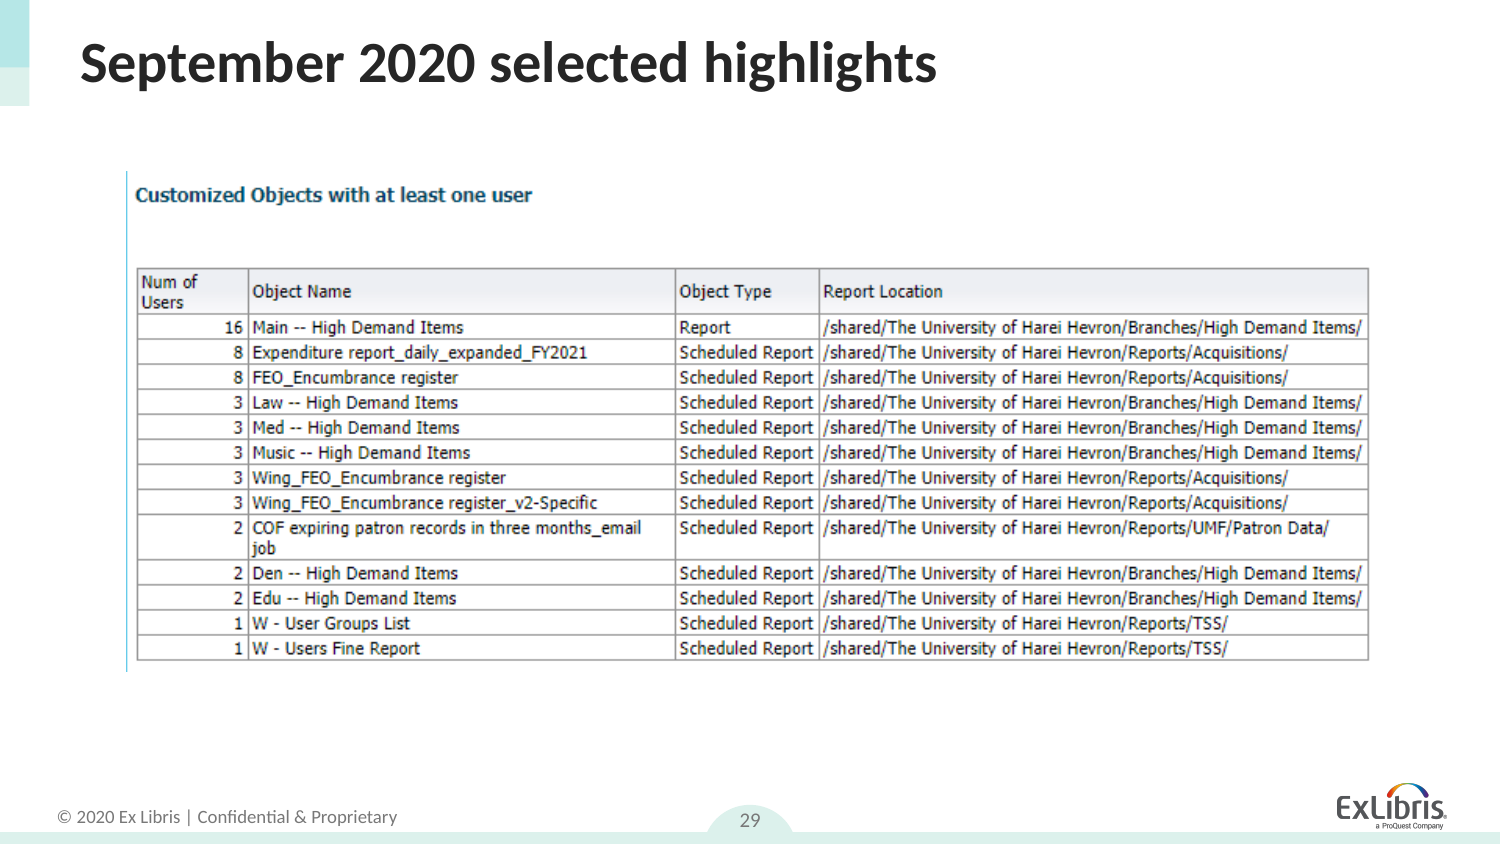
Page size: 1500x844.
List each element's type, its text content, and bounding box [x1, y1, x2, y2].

title September 2020 selected highlights [64, 11, 1447, 107]
picture [126, 171, 1374, 673]
slide_number 29 [705, 789, 795, 844]
picture [1337, 783, 1447, 830]
